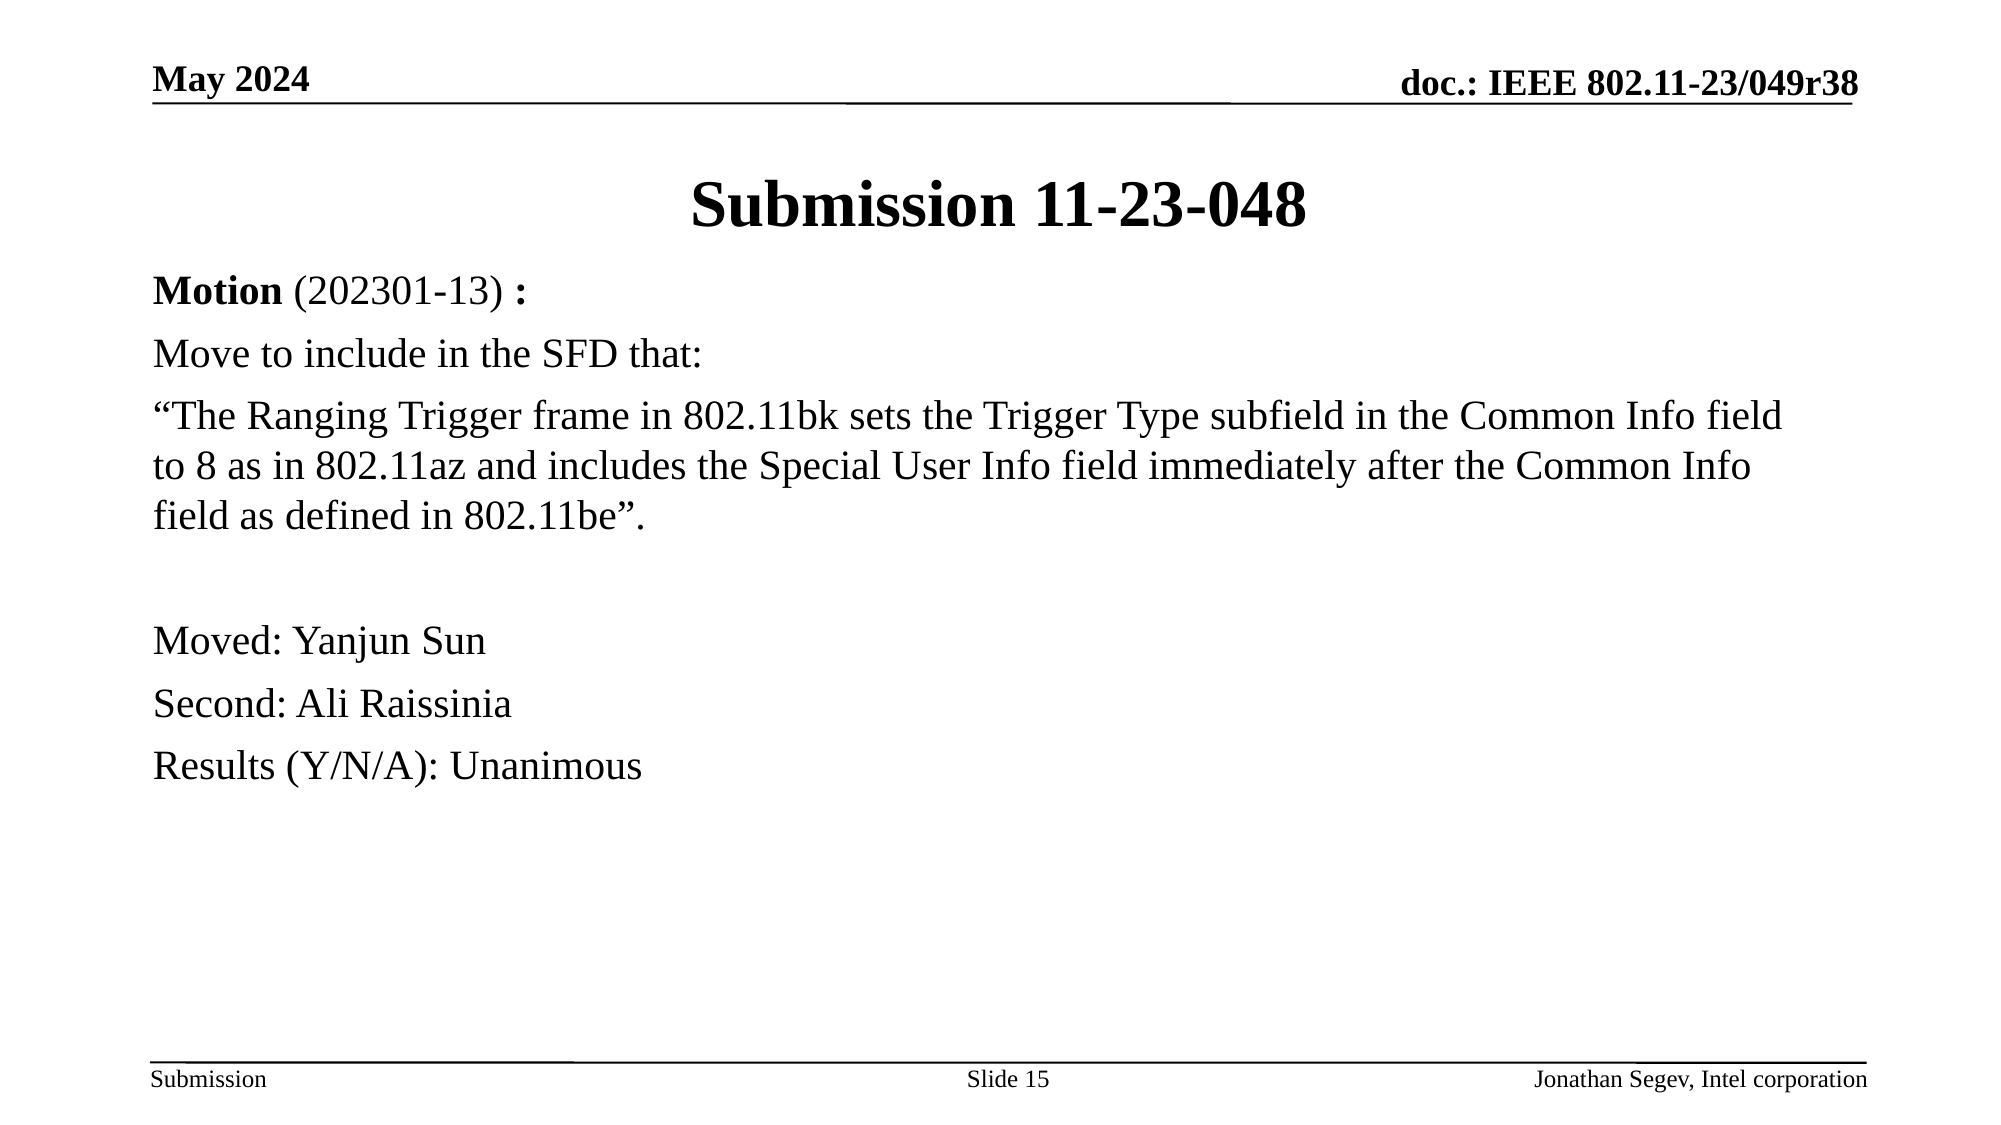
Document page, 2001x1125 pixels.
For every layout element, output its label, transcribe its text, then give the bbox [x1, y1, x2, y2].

footer Jonathan Segev, Intel corporation [1171, 1061, 1869, 1093]
slide_number Slide 15 [950, 1061, 1067, 1123]
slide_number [152, 54, 563, 100]
list Motion (202301-13) : Move to include in the SFD that: “The Ranging Trigger frame in 802.11bk sets the Trigger Type subfield in the Common Info field to 8 as in 802.11az and includes the Special User Info field immediately after the Common Info field as defined in 802.11be”. Moved: Yanjun Sun Second: Ali Raissinia Results (Y/N/A): Unanimous [137, 255, 1838, 1000]
title Submission 11-23-048 [149, 112, 1850, 288]
